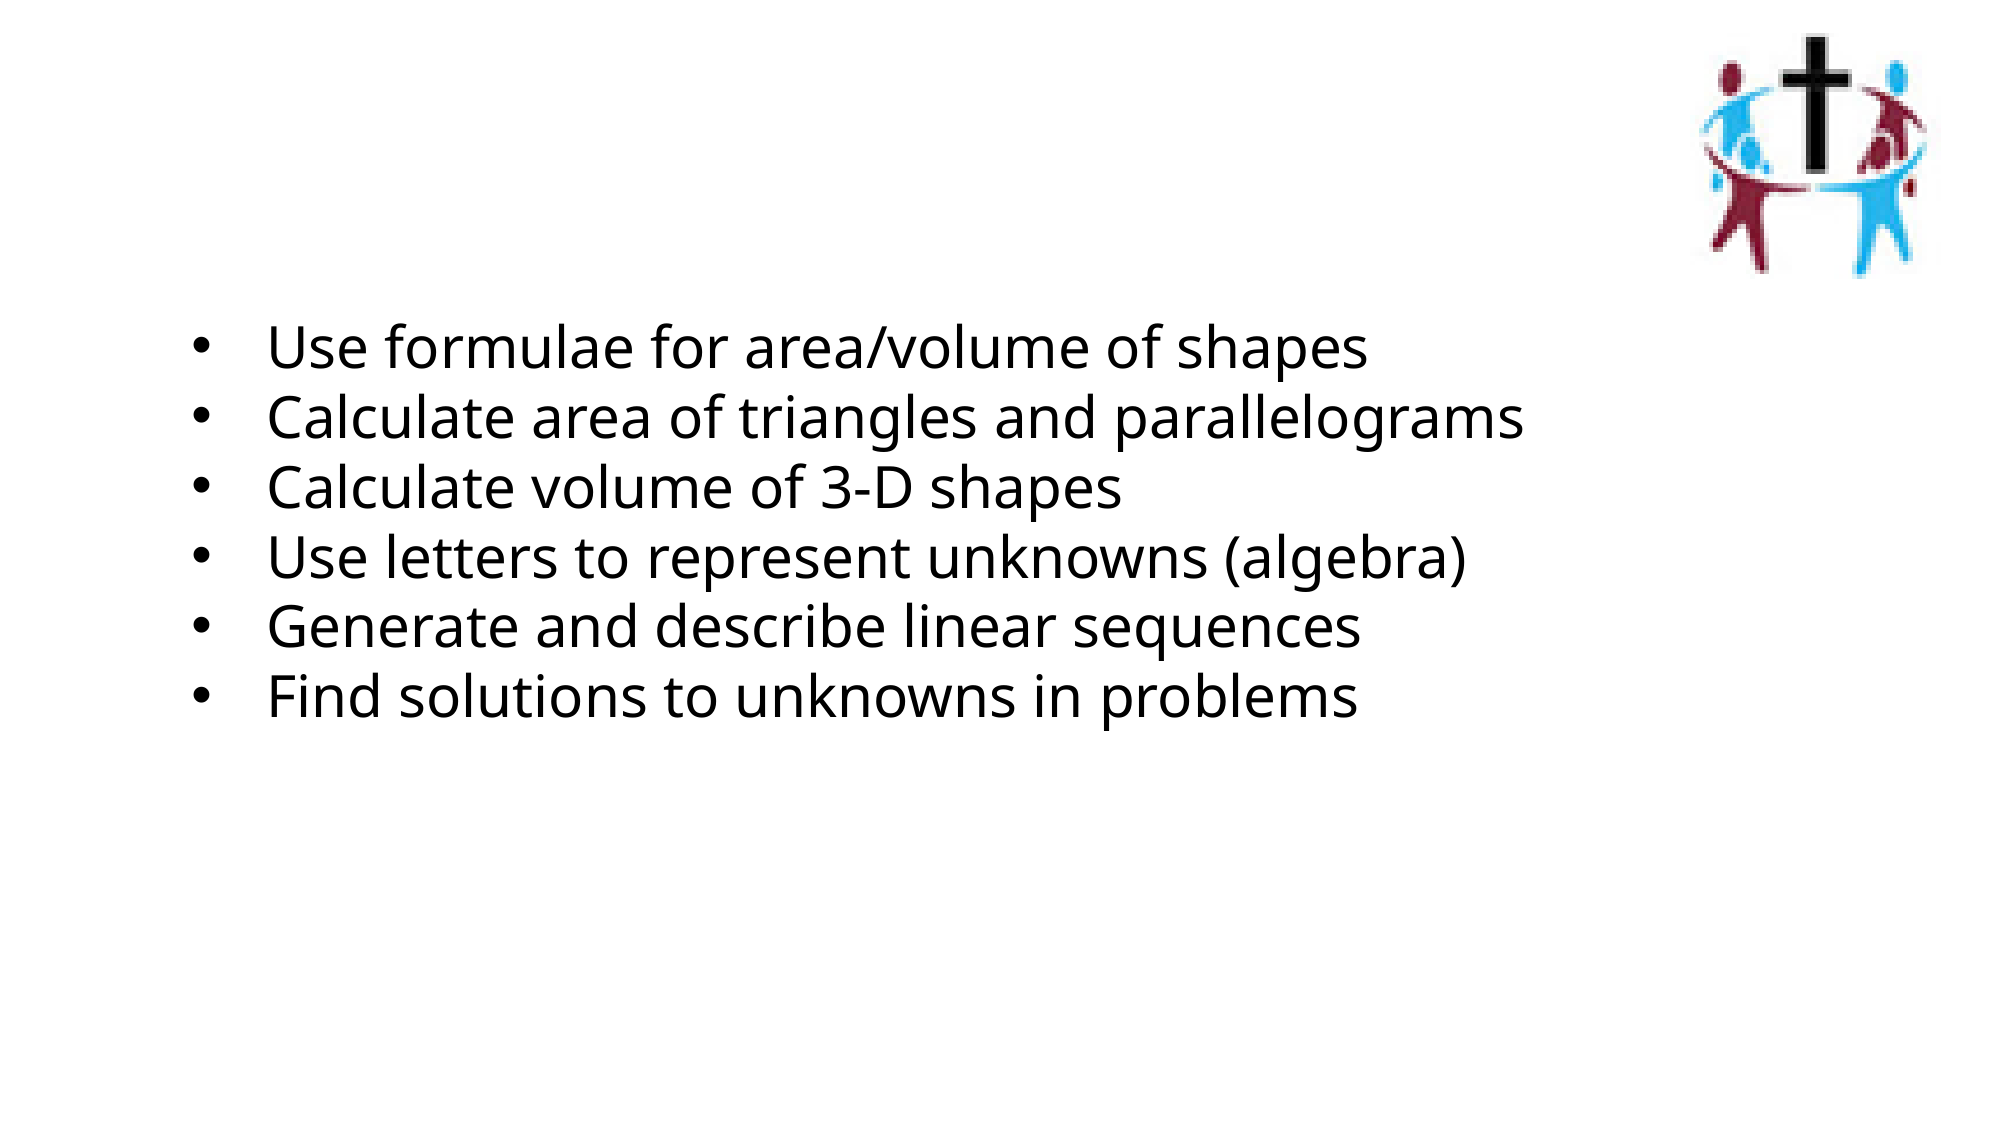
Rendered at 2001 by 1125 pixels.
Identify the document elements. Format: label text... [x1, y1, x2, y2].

text_box Use formulae for area/volume of shapes Calculate area of triangles and parallelograms Calculate volume of 3-D shapes Use letters to represent unknowns (algebra) Generate and describe linear sequences Find solutions to unknowns in problems [176, 302, 1785, 737]
picture [1686, 33, 1941, 284]
